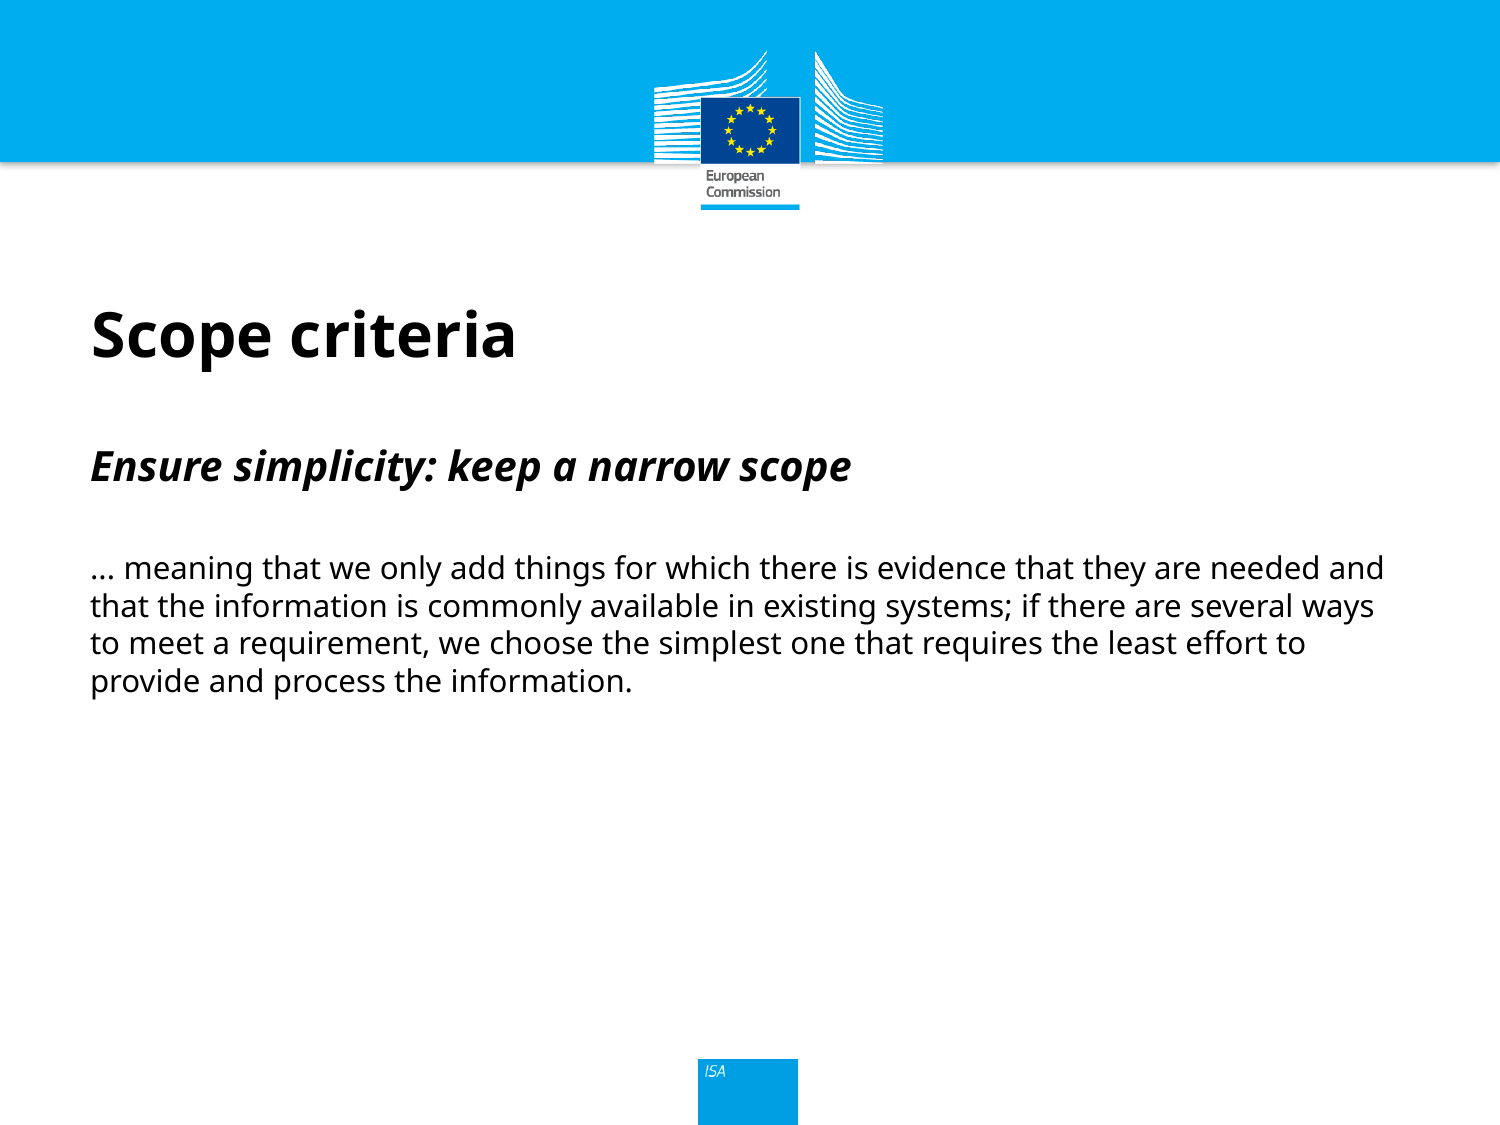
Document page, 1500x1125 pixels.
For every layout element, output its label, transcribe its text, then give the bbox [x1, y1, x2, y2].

picture [815, 125, 833, 135]
picture [815, 134, 834, 142]
picture [815, 98, 834, 116]
picture [815, 53, 837, 91]
picture [815, 71, 834, 96]
picture [815, 116, 832, 128]
picture [815, 107, 833, 122]
picture [815, 80, 833, 101]
picture [815, 152, 855, 158]
picture [815, 143, 839, 150]
picture [617, 87, 883, 255]
title Scope criteria [76, 255, 1428, 410]
picture [655, 79, 735, 91]
list Ensure simplicity: keep a narrow scope ... meaning that we only add things for which there is evidence that they are needed and that the information is commonly available in existing systems; if there are several ways to meet a requirement, we choose the simplest one that requires the least effort to provide and process the information. [74, 432, 1426, 988]
picture [815, 89, 834, 110]
